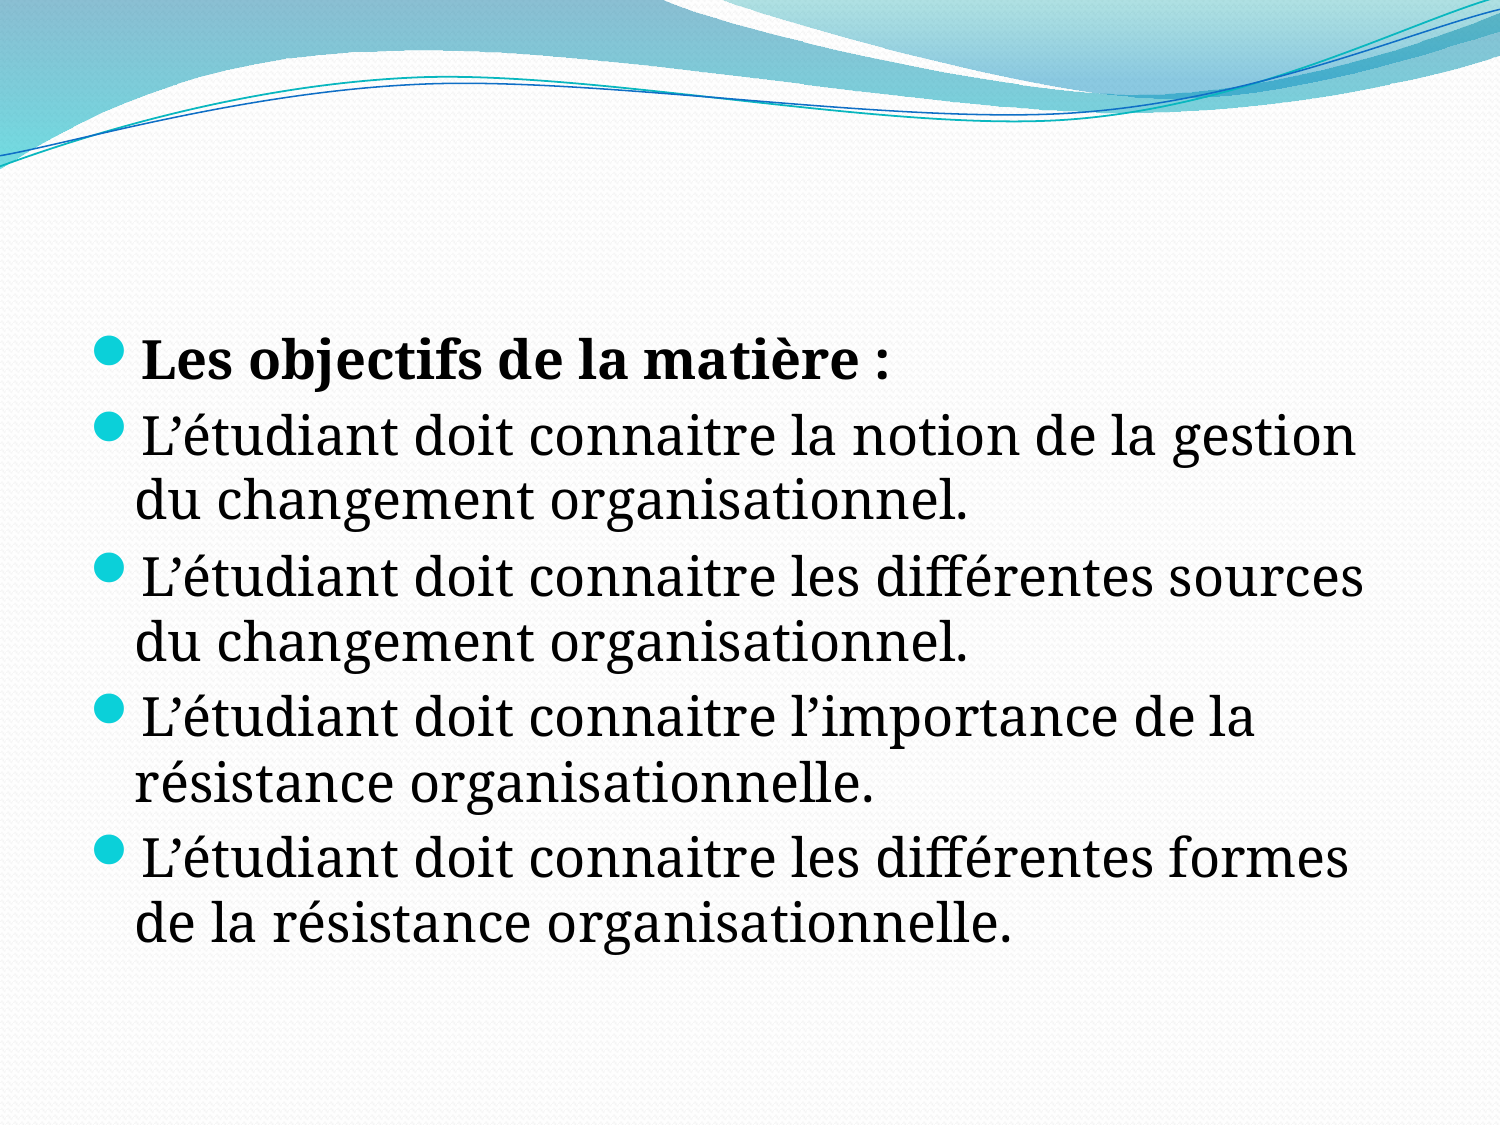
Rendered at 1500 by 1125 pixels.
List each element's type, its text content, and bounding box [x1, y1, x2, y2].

list Les objectifs de la matière : L’étudiant doit connaitre la notion de la gestion du changement organisationnel. L’étudiant doit connaitre les différentes sources du changement organisationnel. L’étudiant doit connaitre l’importance de la résistance organisationnelle. L’étudiant doit connaitre les différentes formes de la résistance organisationnelle. [75, 317, 1425, 1038]
